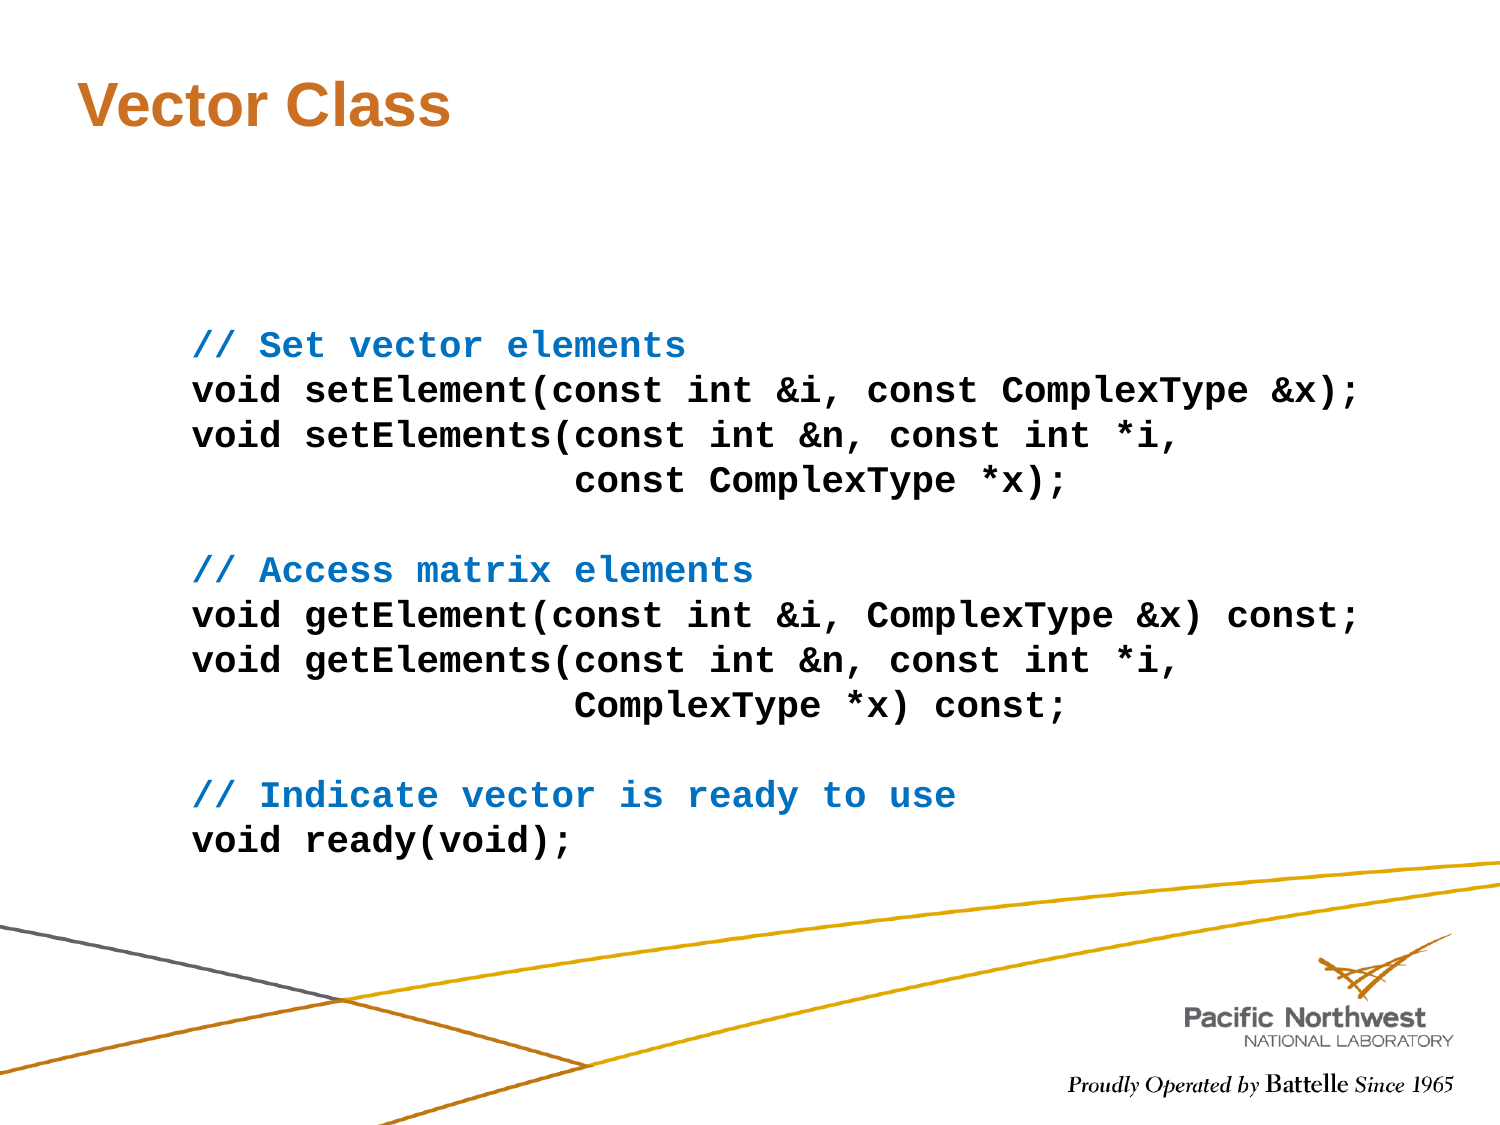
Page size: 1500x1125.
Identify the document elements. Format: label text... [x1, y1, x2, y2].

picture [0, 843, 1500, 1125]
title Vector Class [77, 75, 1424, 238]
text_box // Set vector elements void setElement(const int &i, const ComplexType &x); void setElements(const int &n, const int *i, const ComplexType *x); // Access matrix elements void getElement(const int &i, ComplexType &x) const; void getElements(const int &n, const int *i, ComplexType *x) const; // Indicate vector is ready to use void ready(void); [176, 312, 1377, 868]
